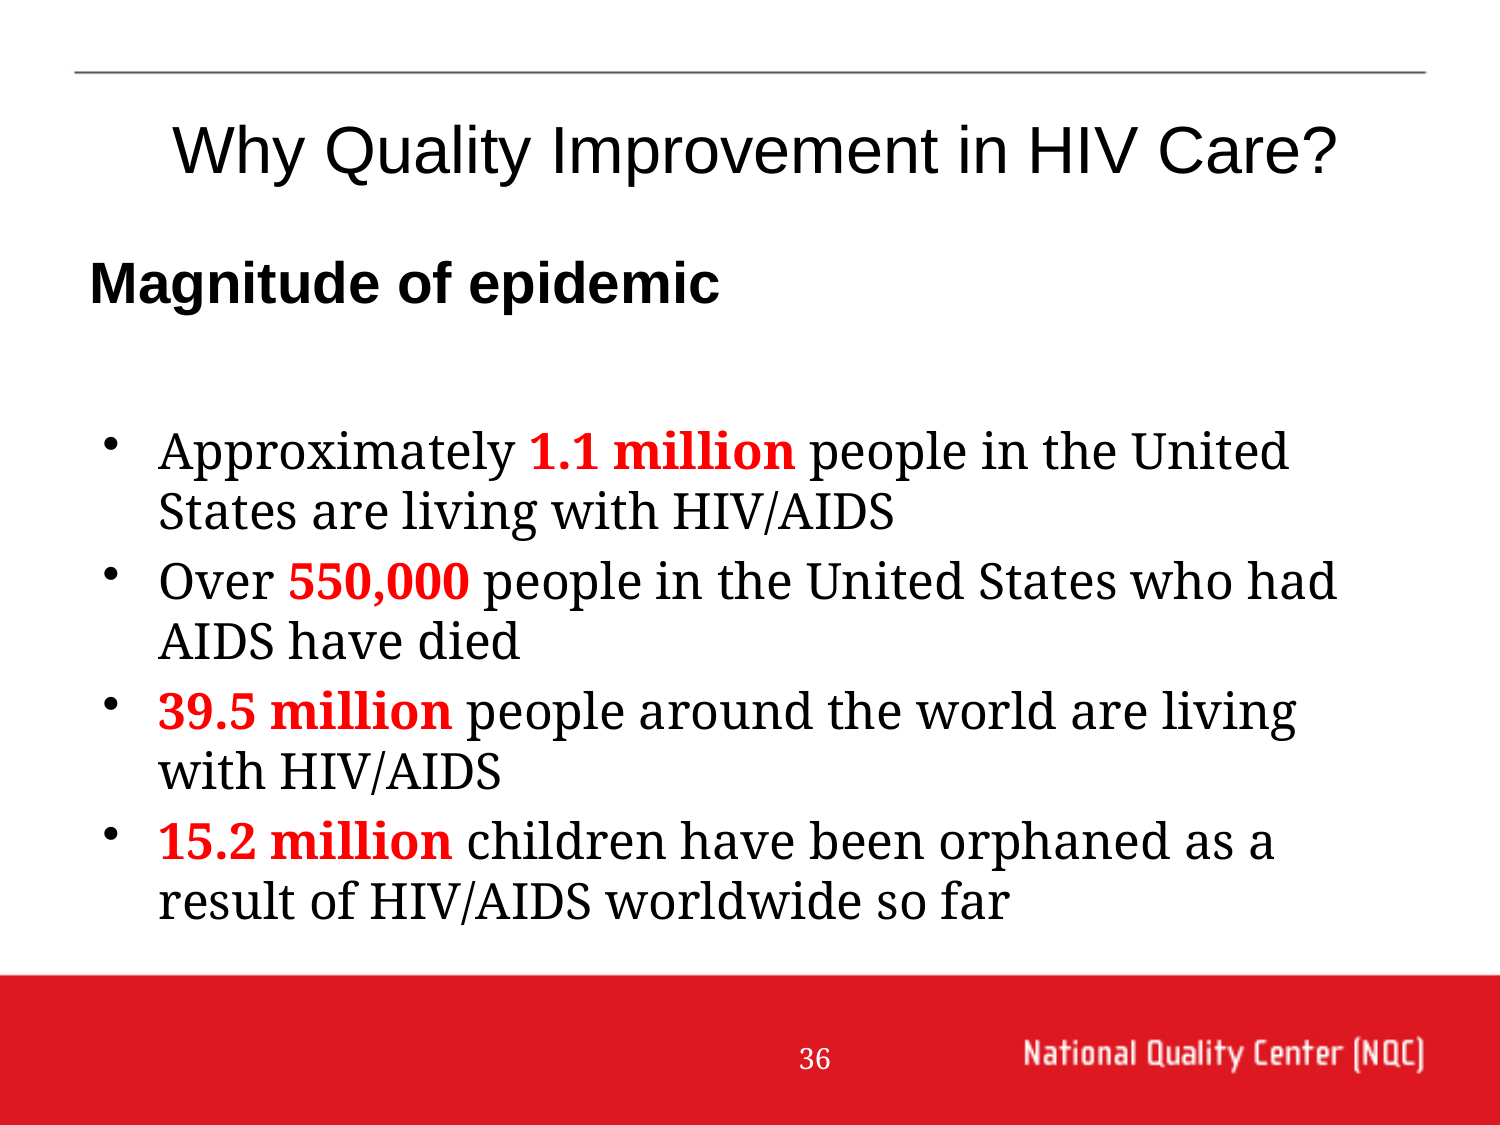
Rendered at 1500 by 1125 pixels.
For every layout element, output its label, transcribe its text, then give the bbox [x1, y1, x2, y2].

picture [0, 0, 1500, 1125]
text_box Magnitude of epidemic [75, 237, 1450, 323]
list Approximately 1.1 million people in the United States are living with HIV/AIDS Over 550,000 people in the United States who had AIDS have died 39.5 million people around the world are living with HIV/AIDS 15.2 million children have been orphaned as a result of HIV/AIDS worldwide so far [87, 412, 1400, 882]
text_box Why Quality Improvement in HIV Care? [62, 99, 1450, 195]
